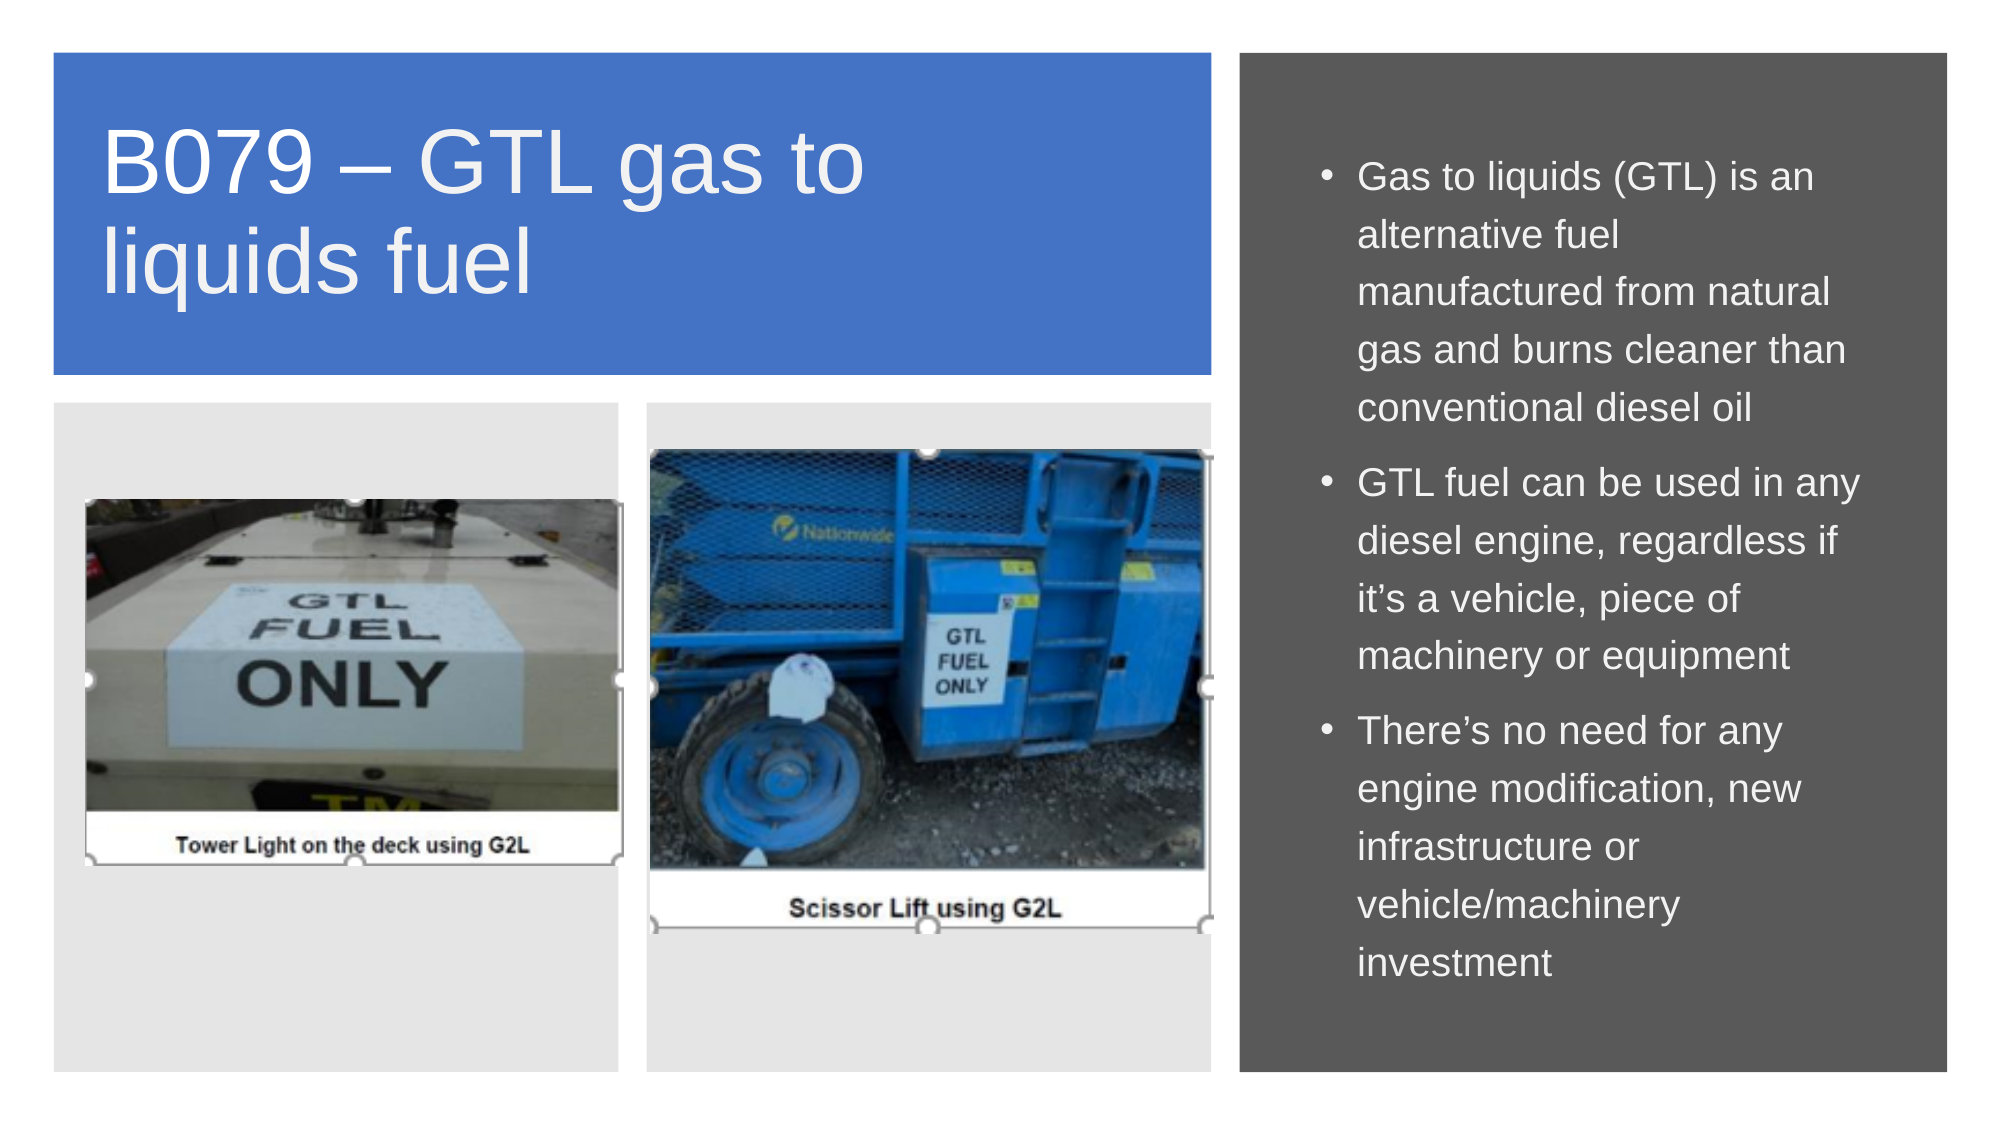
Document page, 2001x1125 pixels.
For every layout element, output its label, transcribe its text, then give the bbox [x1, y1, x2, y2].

text_box [53, 402, 619, 1073]
text_box [646, 402, 1212, 1073]
text_box [53, 52, 1212, 376]
text_box [1239, 52, 1948, 1073]
picture [85, 499, 624, 866]
list Gas to liquids (GTL) is an alternative fuel manufactured from natural gas and burns cleaner than conventional diesel oil GTL fuel can be used in any diesel engine, regardless if it’s a vehicle, piece of machinery or equipment There’s no need for any engine modification, new infrastructure or vehicle/machinery investment [1305, 125, 1882, 1000]
title B079 – GTL gas to liquids fuel [85, 80, 1168, 348]
picture [650, 449, 1214, 934]
